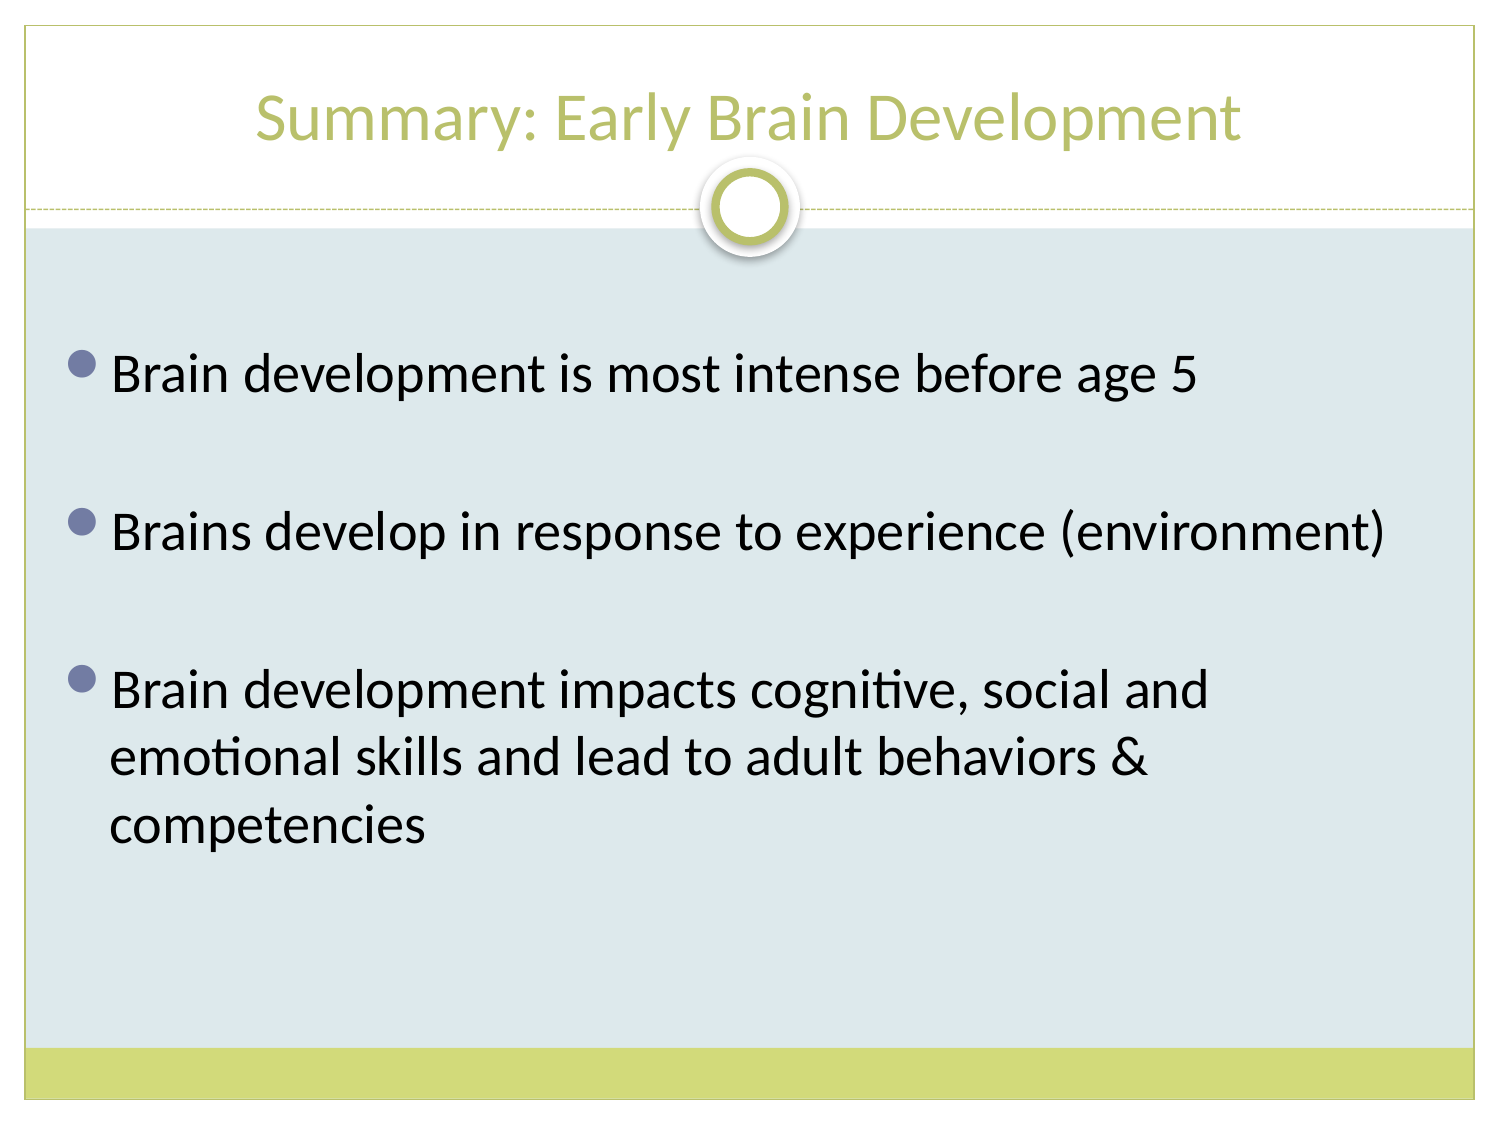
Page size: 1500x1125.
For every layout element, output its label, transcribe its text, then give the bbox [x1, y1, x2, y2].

title Summary: Early Brain Development [49, 37, 1450, 162]
list Brain development is most intense before age 5 Brains develop in response to experience (environment) Brain development impacts cognitive, social and emotional skills and lead to adult behaviors & competencies [49, 250, 1445, 1001]
